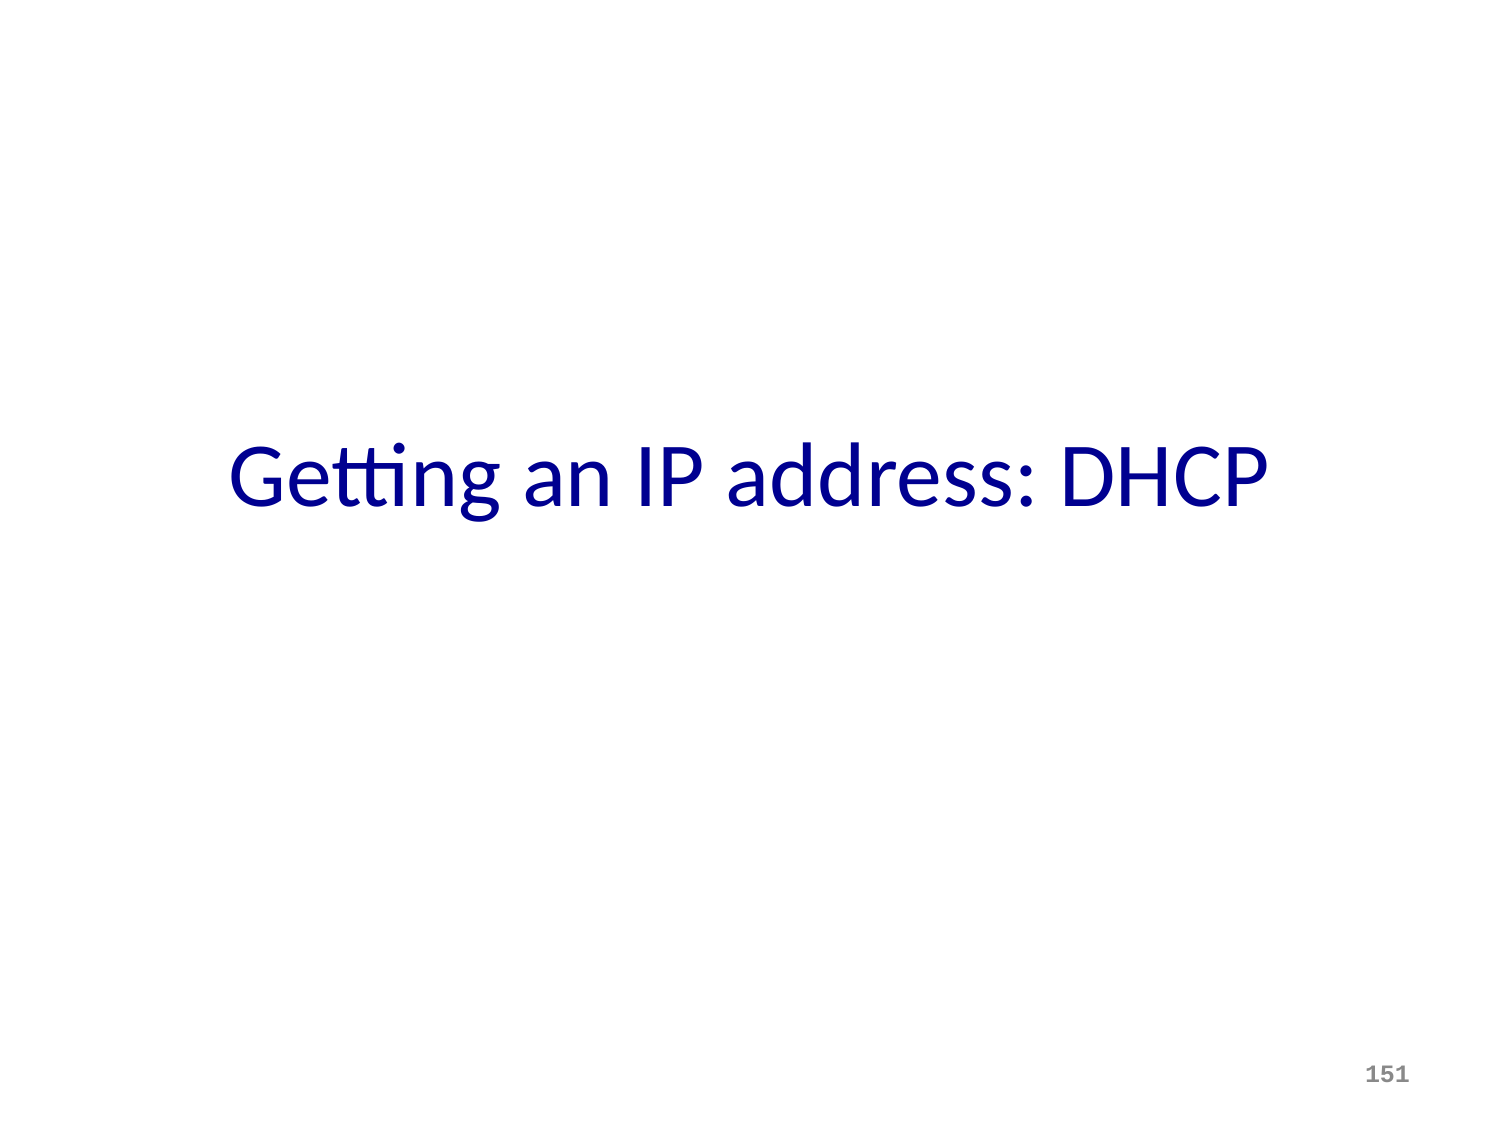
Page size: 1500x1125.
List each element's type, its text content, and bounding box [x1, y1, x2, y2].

slide_number 151 [1074, 1042, 1425, 1103]
title Getting an IP address: DHCP [112, 349, 1388, 591]
